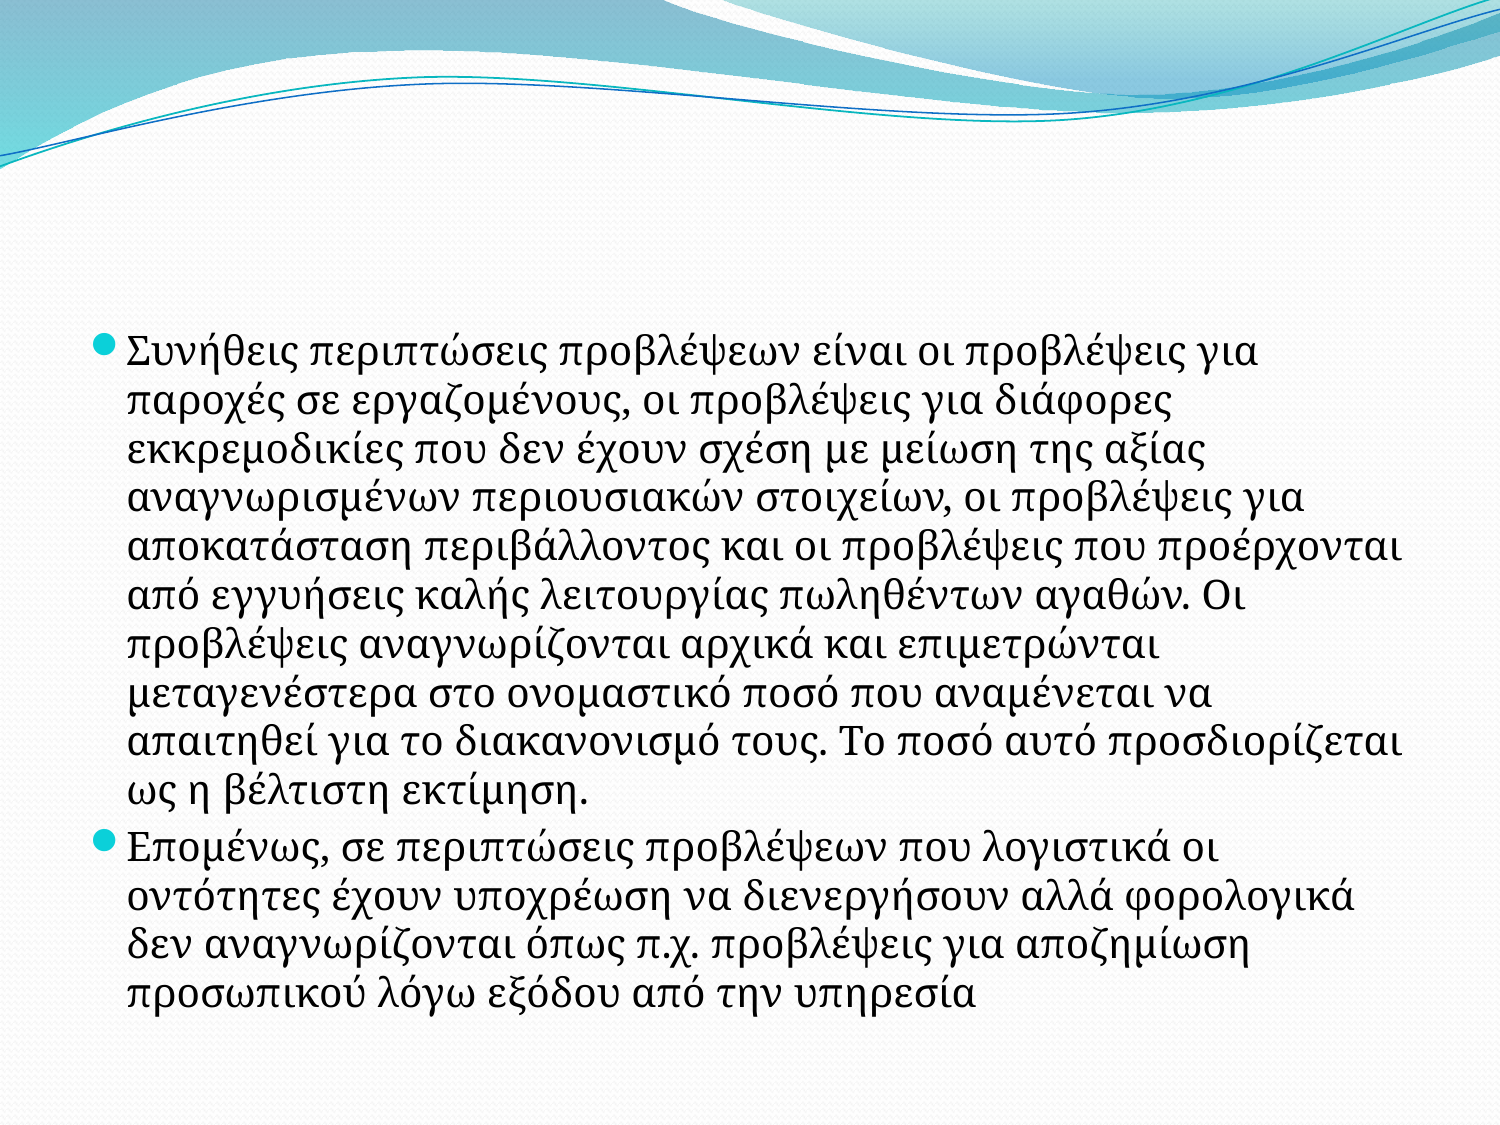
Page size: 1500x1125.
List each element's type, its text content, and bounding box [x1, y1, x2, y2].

list Συνήθεις περιπτώσεις προβλέψεων είναι οι προβλέψεις για παροχές σε εργαζομένους, οι προβλέψεις για διάφορες εκκρεμοδικίες που δεν έχουν σχέση με μείωση της αξίας αναγνωρισμένων περιουσιακών στοιχείων, οι προβλέψεις για αποκατάσταση περιβάλλοντος και οι προβλέψεις που προέρχονται από εγγυήσεις καλής λειτουργίας πωληθέντων αγαθών. Οι προβλέψεις αναγνωρίζονται αρχικά και επιμετρώνται μεταγενέστερα στο ονομαστικό ποσό που αναμένεται να απαιτηθεί για το διακανονισμό τους. Το ποσό αυτό προσδιορίζεται ως η βέλτιστη εκτίμηση. Επομένως, σε περιπτώσεις προβλέψεων που λογιστικά οι οντότητες έχουν υποχρέωση να διενεργήσουν αλλά φορολογικά δεν αναγνωρίζονται όπως π.χ. προβλέψεις για αποζημίωση προσωπικού λόγω εξόδου από την υπηρεσία [75, 317, 1425, 1038]
